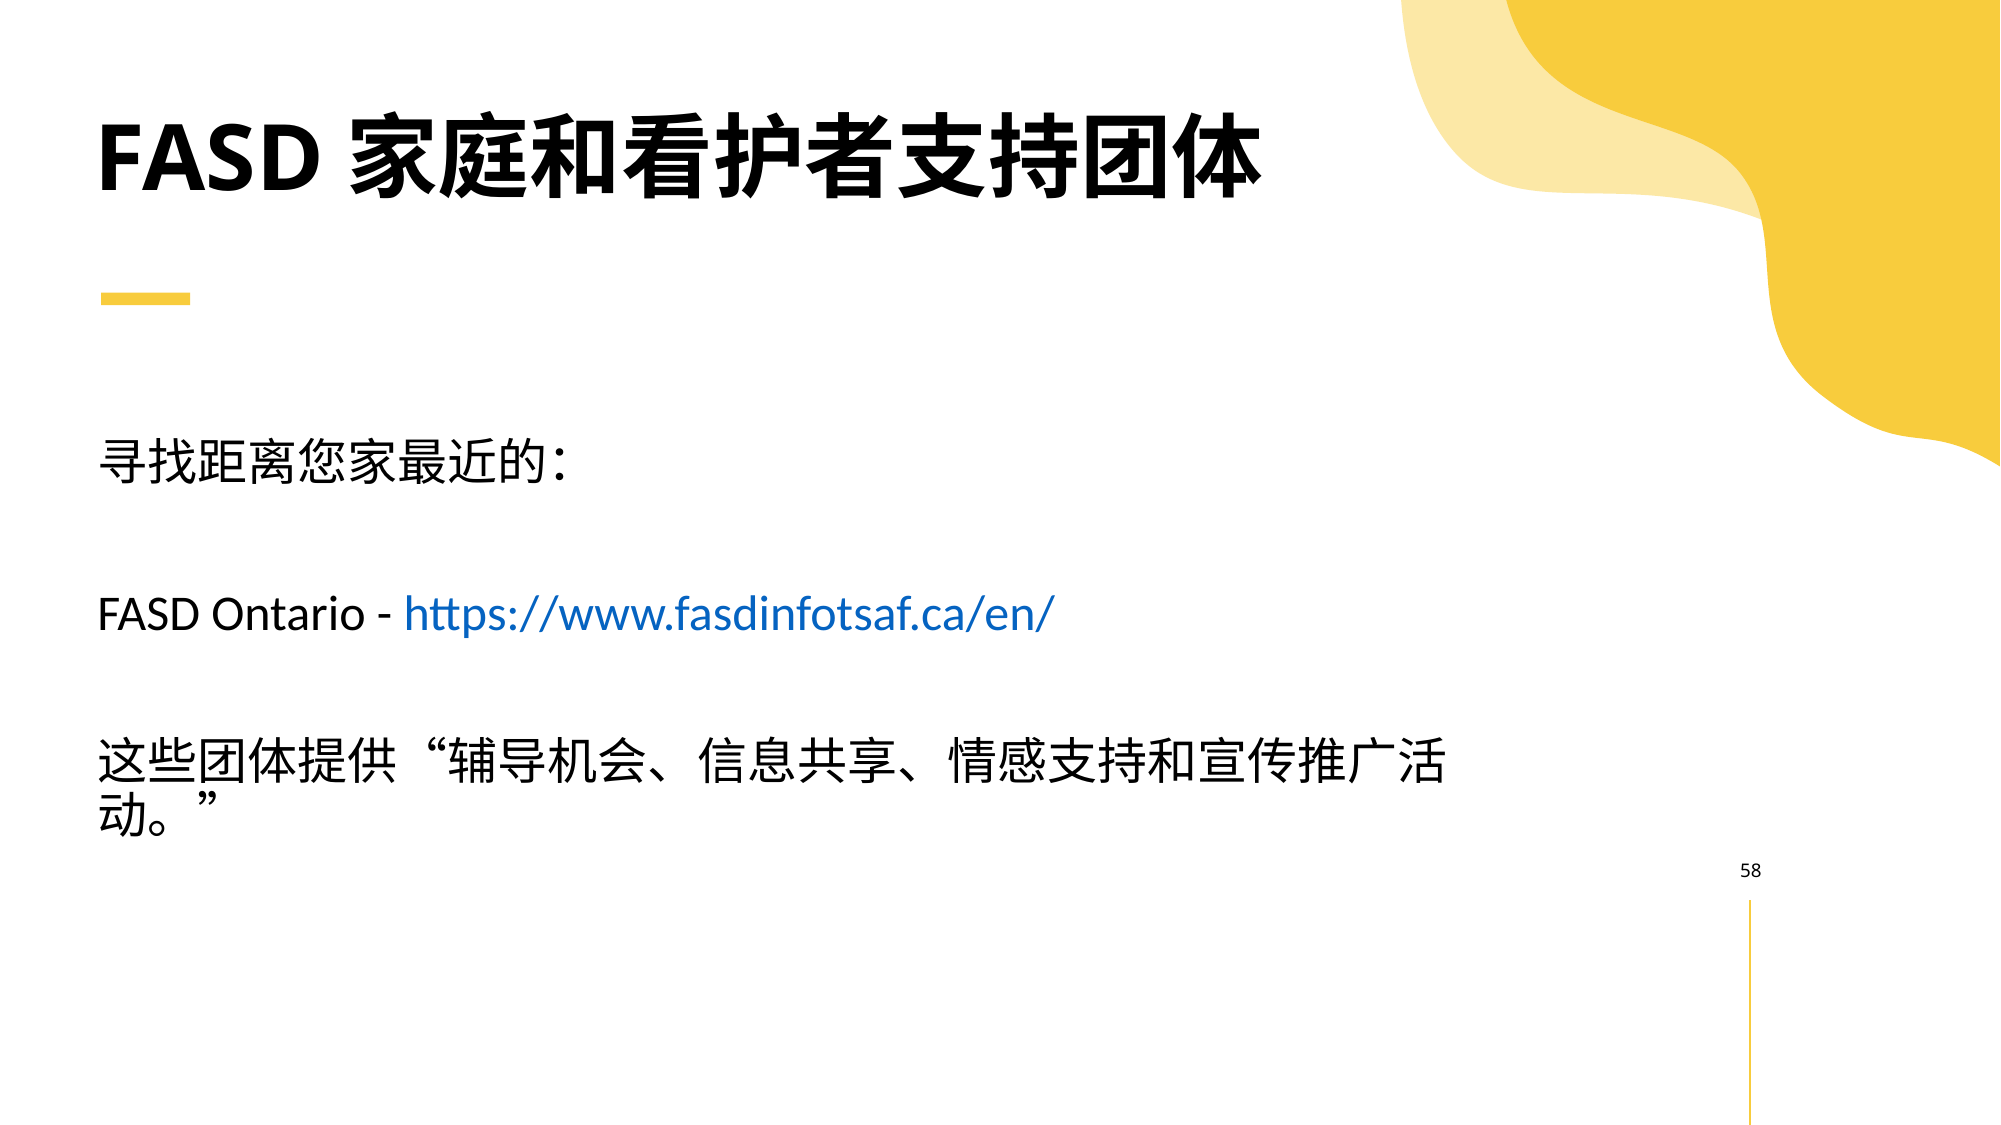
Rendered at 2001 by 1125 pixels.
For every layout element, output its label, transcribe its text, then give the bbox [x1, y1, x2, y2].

text_box 58 [1734, 858, 1766, 881]
list 寻找距离您家最近的： FASD Ontario - https://www.fasdinfotsaf.ca/en/ 这些团体提供“辅导机会、信息共享、情感支持和宣传推广活动。” [82, 429, 1581, 1125]
text_box [1400, 0, 1760, 221]
text_box [1505, 0, 2000, 468]
title FASD家庭和看护者支持团体 [79, 98, 1760, 224]
